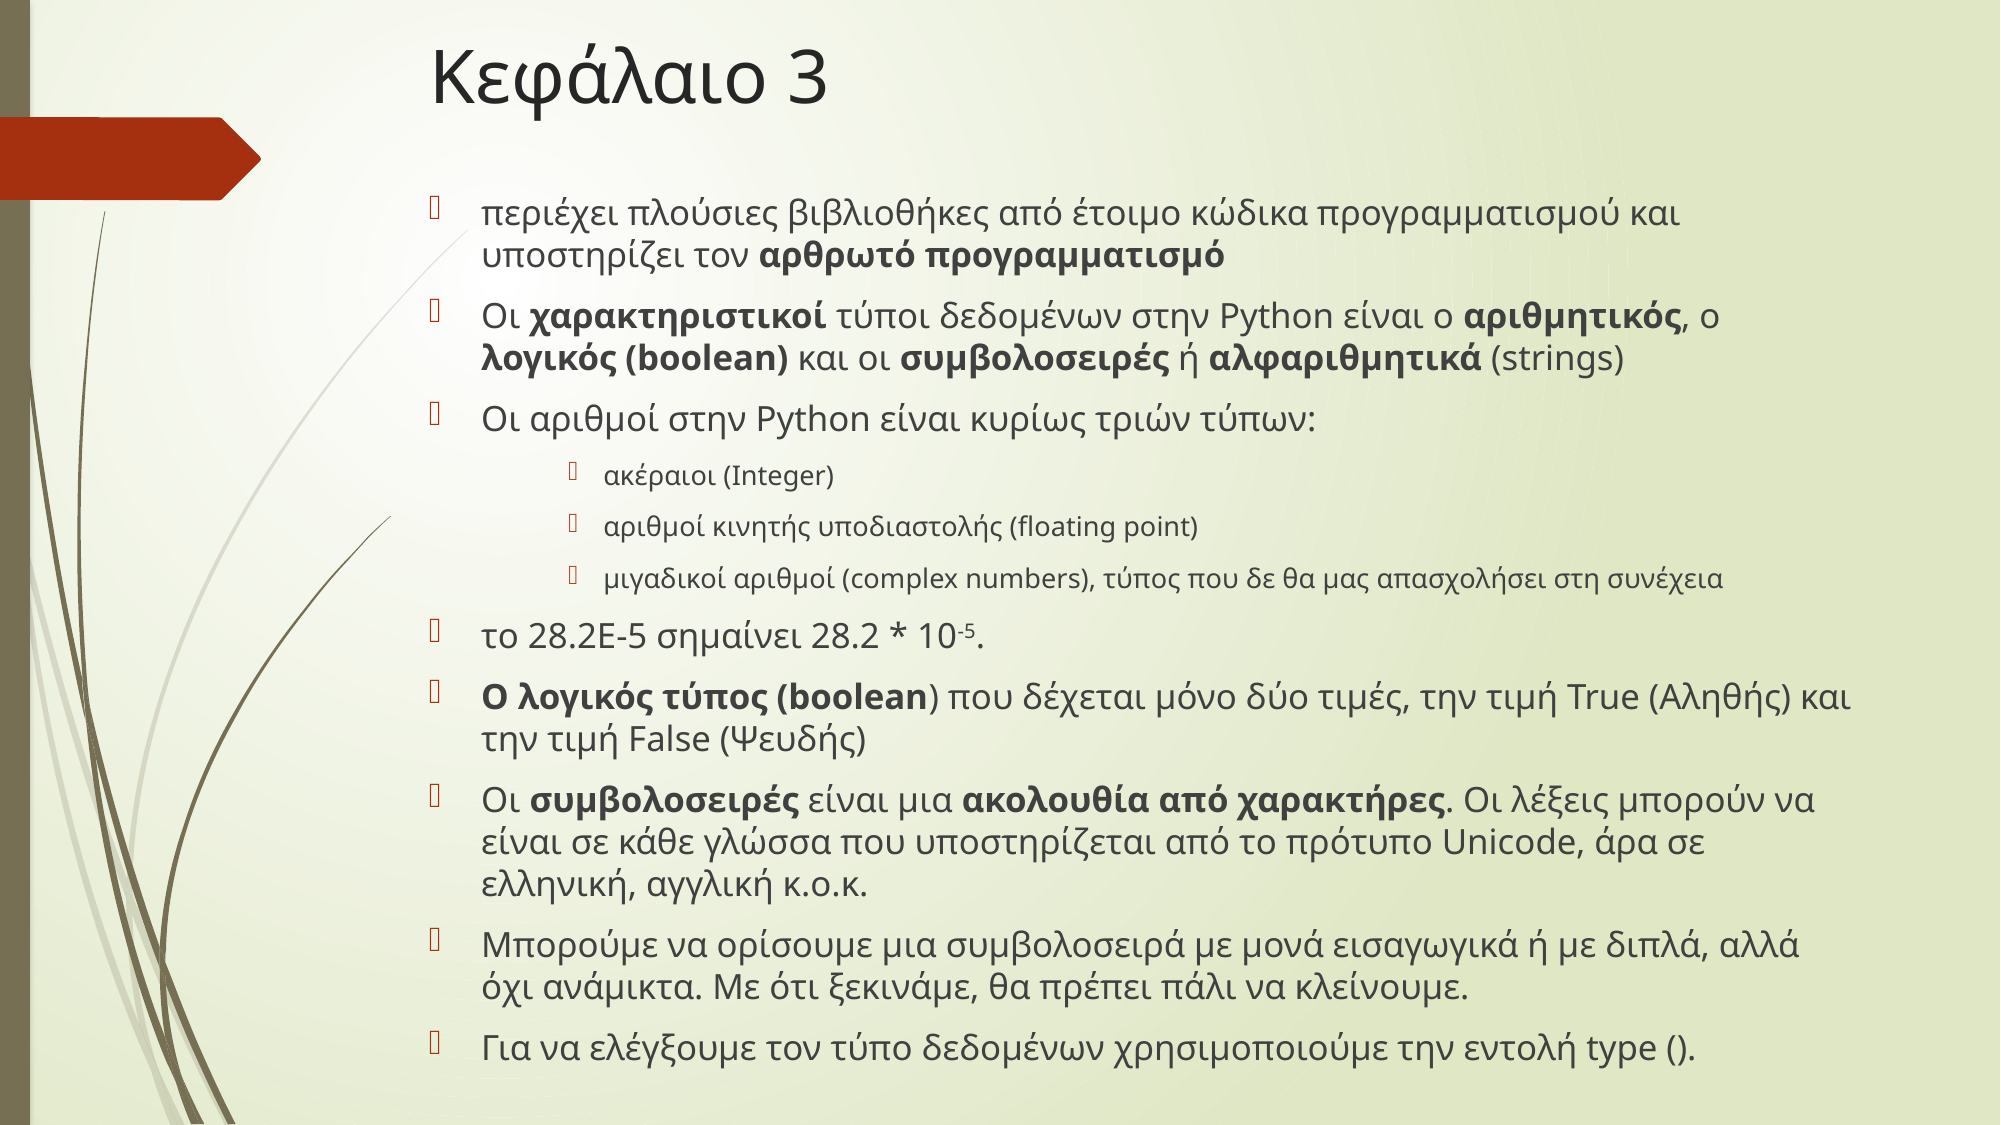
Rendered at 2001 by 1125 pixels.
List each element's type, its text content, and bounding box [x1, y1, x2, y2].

title Κεφάλαιο 3 [414, 22, 1877, 127]
list περιέχει πλούσιες βιβλιοθήκες από έτοιμο κώδικα προγραμματισμού και υποστηρίζει τον αρθρωτό προγραμματισμό Οι χαρακτηριστικοί τύποι δεδομένων στην Python είναι ο αριθμητικός, ο λογικός (boolean) και οι συμβολοσειρές ή αλφαριθμητικά (strings) Οι αριθμοί στην Python είναι κυρίως τριών τύπων: ακέραιοι (Integer) αριθμοί κινητής υποδιαστολής (floating point) μιγαδικοί αριθμοί (complex numbers), τύπος που δε θα μας απασχολήσει στη συνέχεια το 28.2E-5 σημαίνει 28.2 * 10-5. Ο λογικός τύπος (boolean) που δέχεται μόνο δύο τιμές, την τιμή True (Αληθής) και την τιμή False (Ψευδής) Οι συμβολοσειρές είναι μια ακολουθία από χαρακτήρες. Οι λέξεις μπορούν να είναι σε κάθε γλώσσα που υποστηρίζεται από το πρότυπο Unicode, άρα σε ελληνική, αγγλική κ.ο.κ. Μπορούμε να ορίσουμε μια συμβολοσειρά με μονά εισαγωγικά ή με διπλά, αλλά όχι ανάμικτα. Με ότι ξεκινάμε, θα πρέπει πάλι να κλείνουμε. Για να ελέγξουμε τον τύπο δεδομένων χρησιμοποιούμε την εντολή type (). [413, 183, 1877, 1079]
